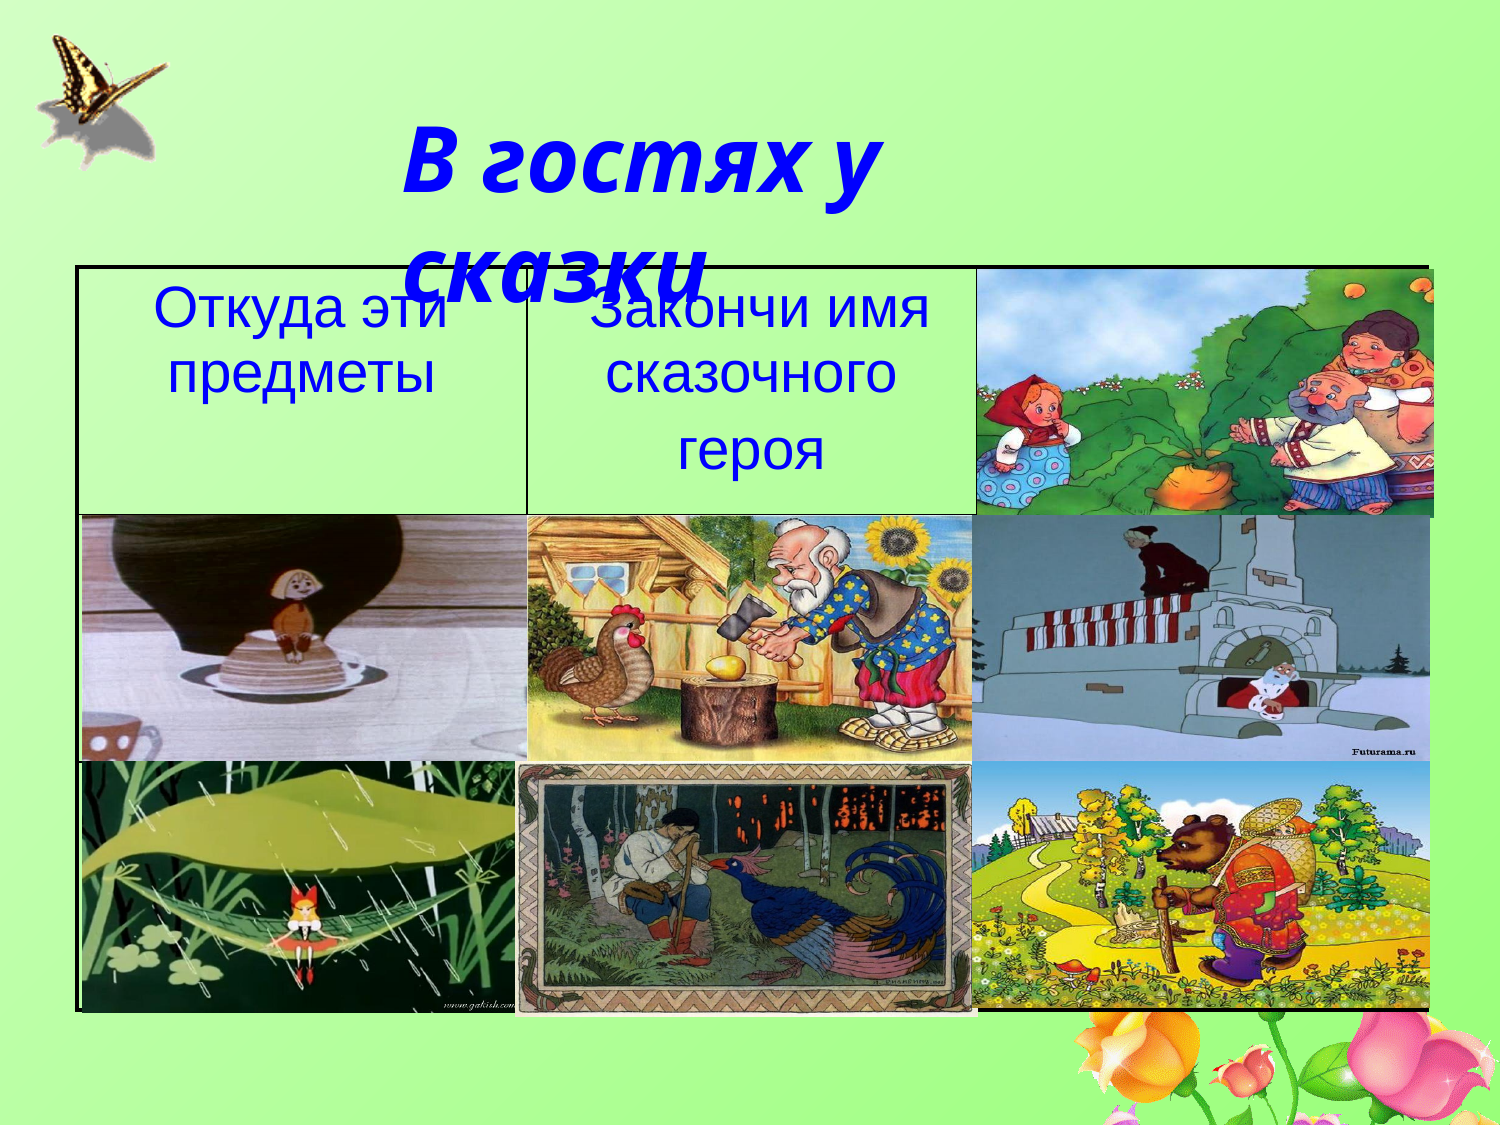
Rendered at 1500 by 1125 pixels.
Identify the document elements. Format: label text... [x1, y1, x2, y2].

text_box В гостях у сказки [386, 93, 1137, 374]
picture [81, 269, 1500, 1125]
table_header Закончи имя сказочного героя [528, 374, 972, 513]
picture [35, 23, 186, 171]
table_header Откуда эти предметы [79, 269, 526, 514]
